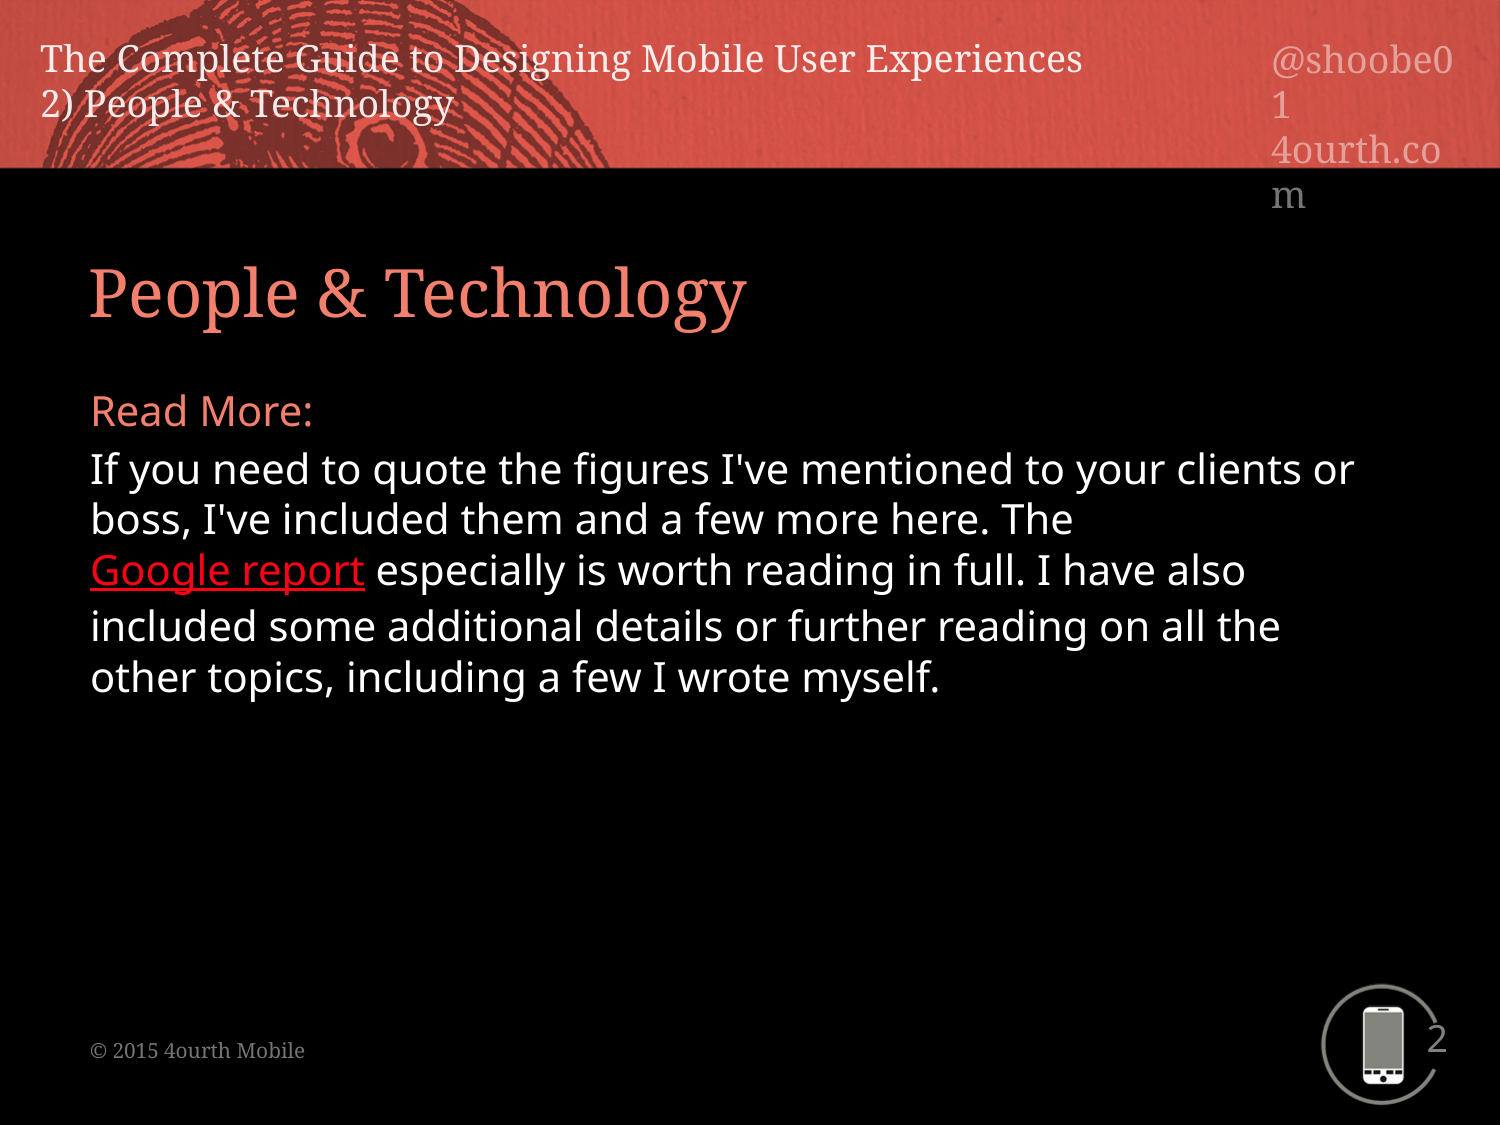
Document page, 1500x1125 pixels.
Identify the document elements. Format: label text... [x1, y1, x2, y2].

text_box People & Technology [73, 243, 1305, 338]
list Read More: If you need to quote the figures I've mentioned to your clients or boss, I've included them and a few more here. The Google report especially is worth reading in full. I have also included some additional details or further reading on all the other topics, including a few I wrote myself. [75, 377, 1374, 967]
picture [0, 0, 1500, 1125]
